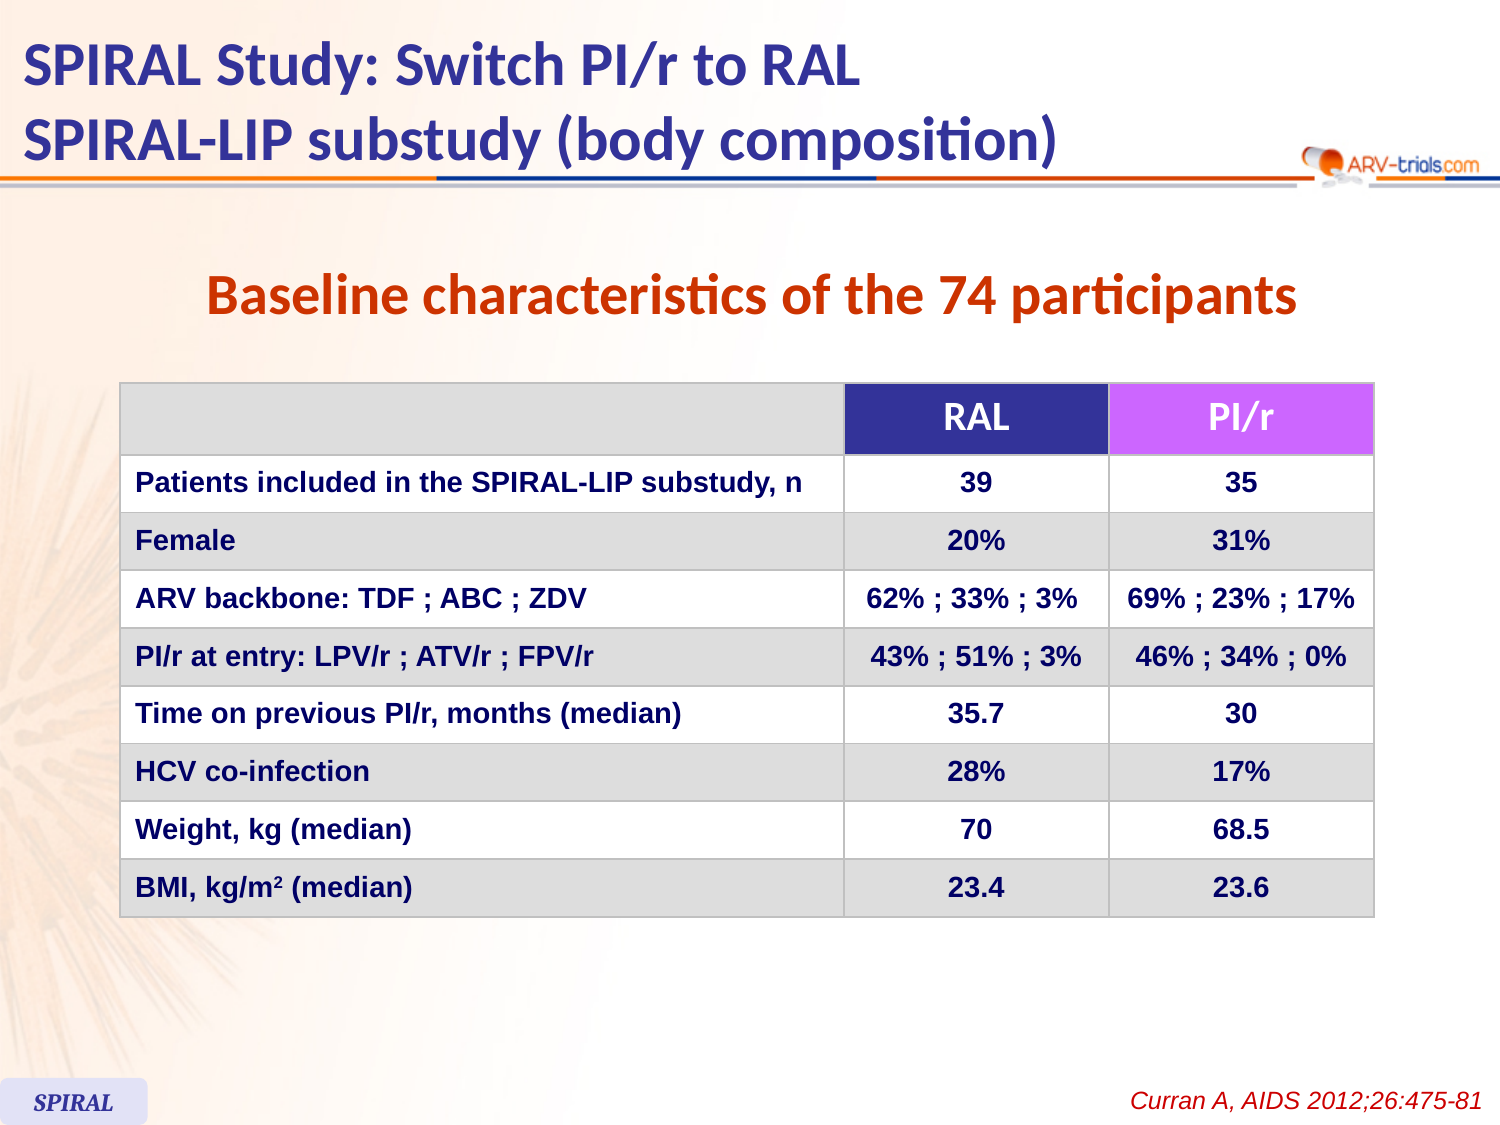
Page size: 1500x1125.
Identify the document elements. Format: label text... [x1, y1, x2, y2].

table_cell 39 [845, 456, 1108, 512]
text_box Baseline characteristics of the 74 participants [136, 287, 1370, 334]
text_box SPIRAL [0, 1077, 148, 1125]
table_cell Patients included in the SPIRAL-LIP substudy, n [121, 456, 843, 512]
picture [0, 0, 1500, 1125]
table_cell ARV backbone: TDF ; ABC ; ZDV [121, 571, 843, 627]
table_cell 70 [845, 802, 1108, 858]
table_cell 20% [845, 513, 1108, 569]
table_cell 69% ; 23% ; 17% [1110, 571, 1373, 627]
table_cell Female [121, 513, 843, 569]
table_cell 35 [1110, 456, 1373, 512]
table_cell 23.6 [1110, 860, 1373, 916]
table_cell 35.7 [845, 687, 1108, 743]
table_cell BMI, kg/m2 (median) [121, 860, 843, 916]
table_cell 28% [845, 744, 1108, 800]
table_cell 23.4 [845, 860, 1108, 916]
table_cell 62% ; 33% ; 3% [845, 571, 1108, 627]
table_header RAL [845, 384, 1108, 454]
table_cell Weight, kg (median) [121, 802, 843, 858]
table_header PI/r [1110, 384, 1373, 454]
table_cell 17% [1110, 744, 1373, 800]
text_box Curran A, AIDS 2012;26:475-81 [973, 1077, 1499, 1122]
table_cell HCV co-infection [121, 744, 843, 800]
table_cell 68.5 [1110, 802, 1373, 858]
table_cell 31% [1110, 513, 1373, 569]
title SPIRAL Study: Switch PI/r to RAL SPIRAL-LIP substudy (body composition) [8, 6, 1353, 190]
table_cell 43% ; 51% ; 3% [845, 629, 1108, 685]
table_cell 46% ; 34% ; 0% [1110, 629, 1373, 685]
table_header [121, 384, 843, 454]
table_cell PI/r at entry: LPV/r ; ATV/r ; FPV/r [121, 629, 843, 685]
table_cell 30 [1110, 687, 1373, 743]
table_cell Time on previous PI/r, months (median) [121, 687, 843, 743]
